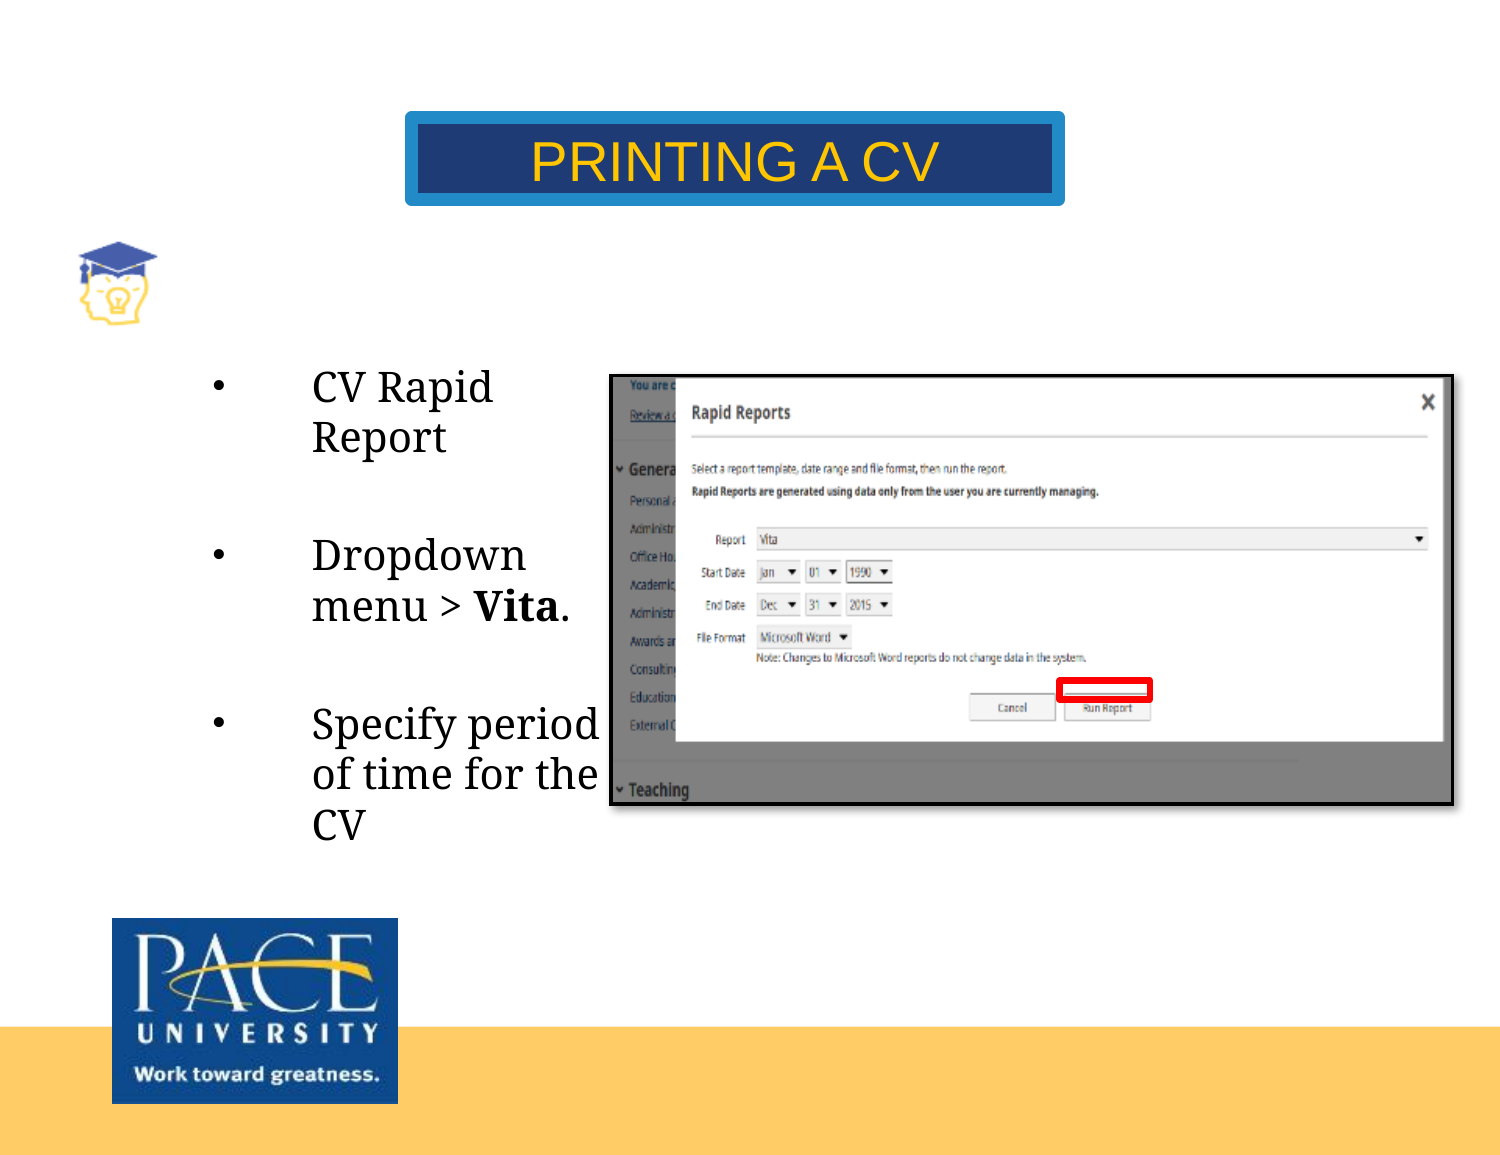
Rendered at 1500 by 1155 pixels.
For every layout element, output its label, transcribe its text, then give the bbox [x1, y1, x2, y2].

picture [77, 239, 159, 331]
list CV Rapid Report Dropdown menu > Vita. Specify period of time for the CV [196, 352, 629, 1010]
text_box PRINTING A CV [411, 117, 1059, 200]
picture [112, 918, 398, 1104]
picture [612, 376, 1451, 803]
